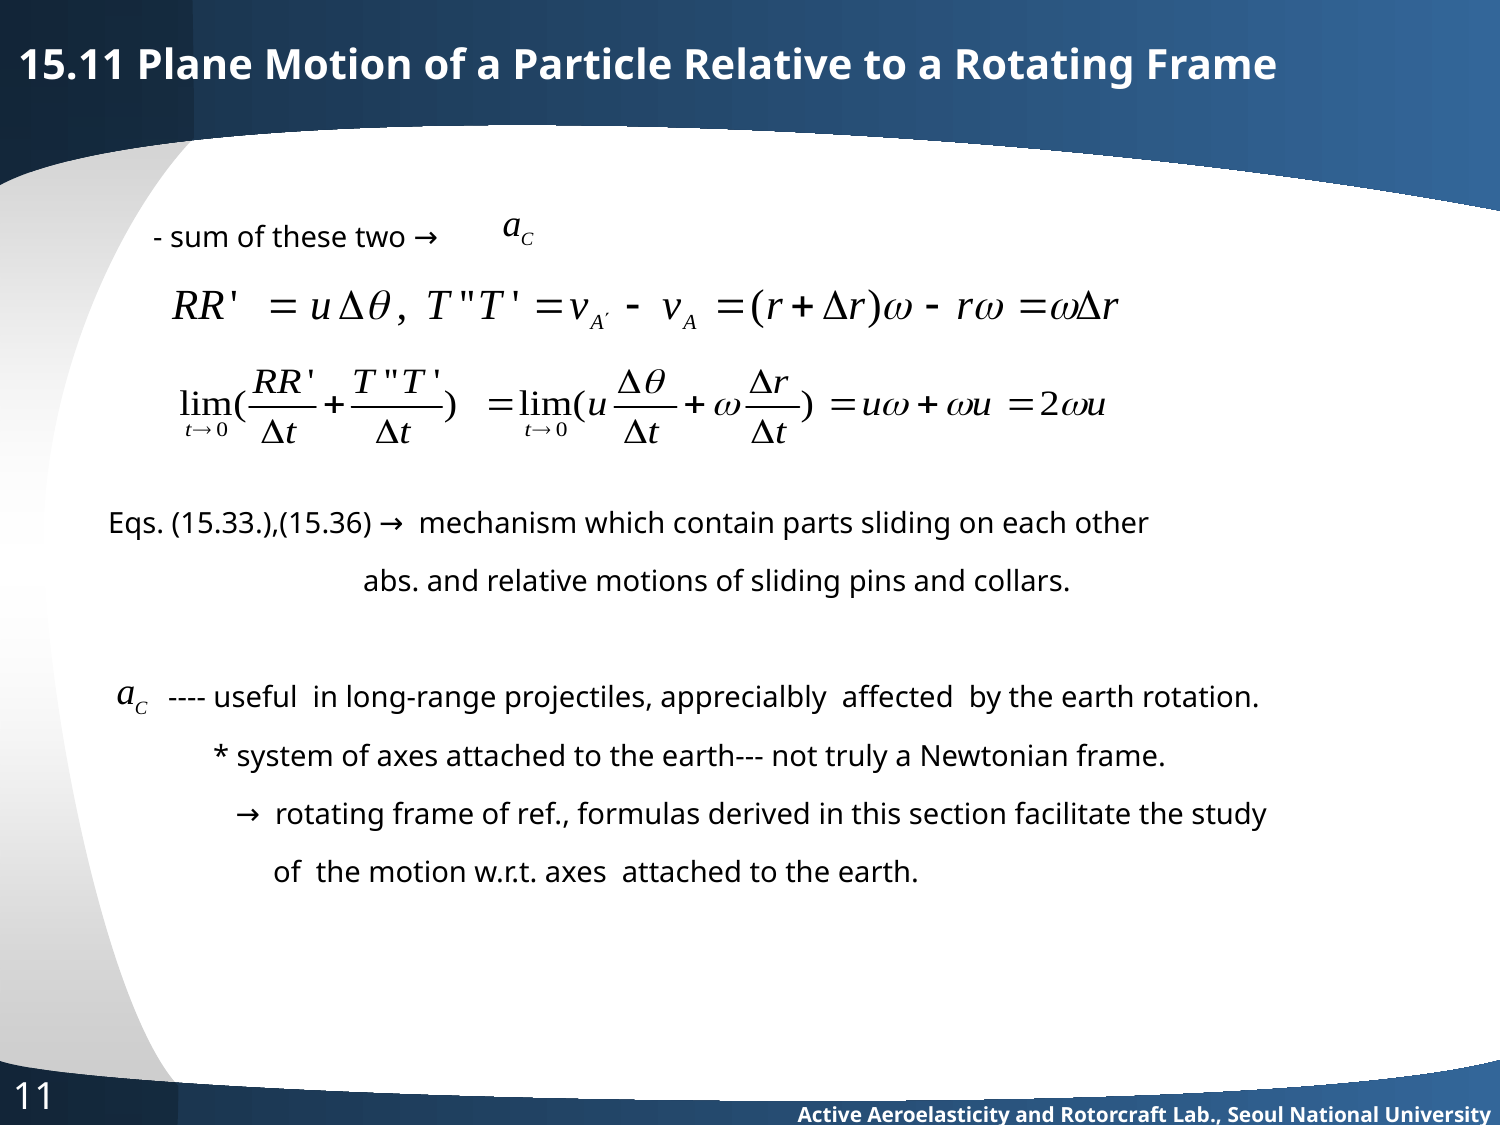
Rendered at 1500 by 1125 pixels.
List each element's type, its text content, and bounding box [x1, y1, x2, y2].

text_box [497, 192, 563, 253]
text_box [111, 661, 177, 722]
title 15.11 Plane Motion of a Particle Relative to a Rotating Frame [2, 0, 1498, 126]
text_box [157, 269, 1126, 338]
text_box 11 [0, 1064, 100, 1125]
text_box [173, 359, 1115, 461]
list - sum of these two → Eqs. (15.33.),(15.36) → mechanism which contain parts sliding on each other abs. and relative motions of sliding pins and collars. ---- useful in long-range projectiles, apprecialbly affected by the earth rotation. * system of axes attached to the earth--- not truly a Newtonian frame. → rotating frame of ref., formulas derived in this section facilitate the study of the motion w.r.t. axes attached to the earth. [17, 175, 1481, 1070]
